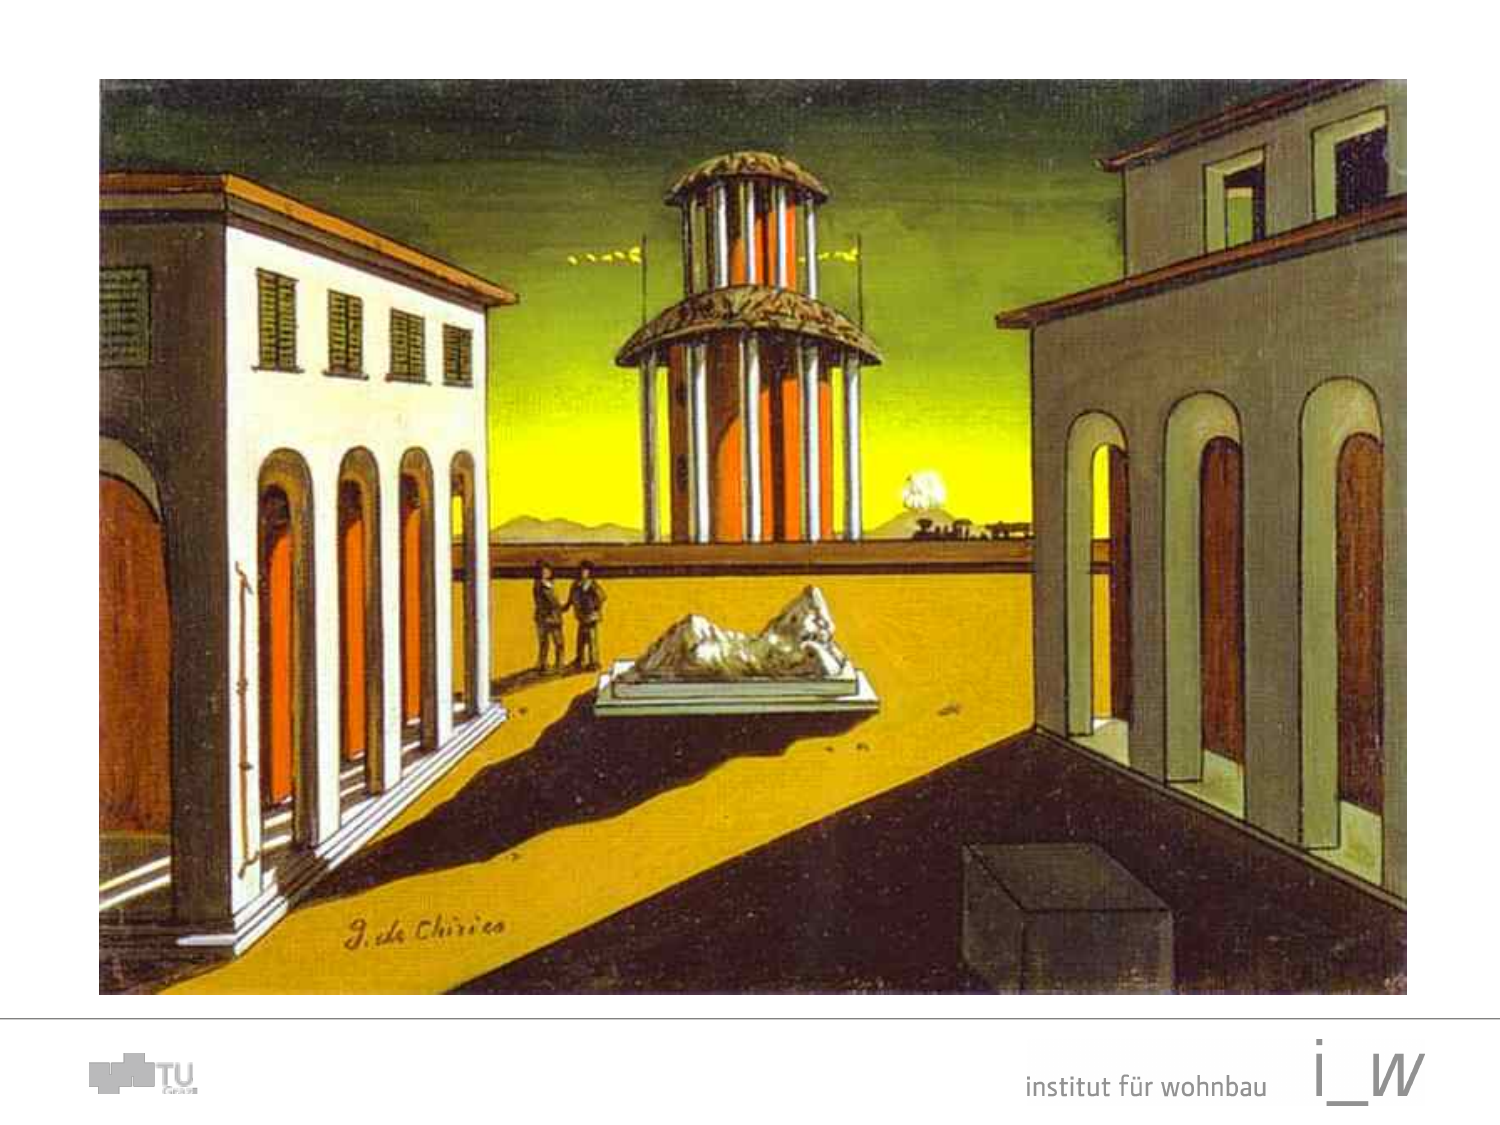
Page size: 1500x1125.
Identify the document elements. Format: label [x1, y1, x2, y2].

picture [1027, 1039, 1425, 1106]
picture [98, 78, 1408, 996]
